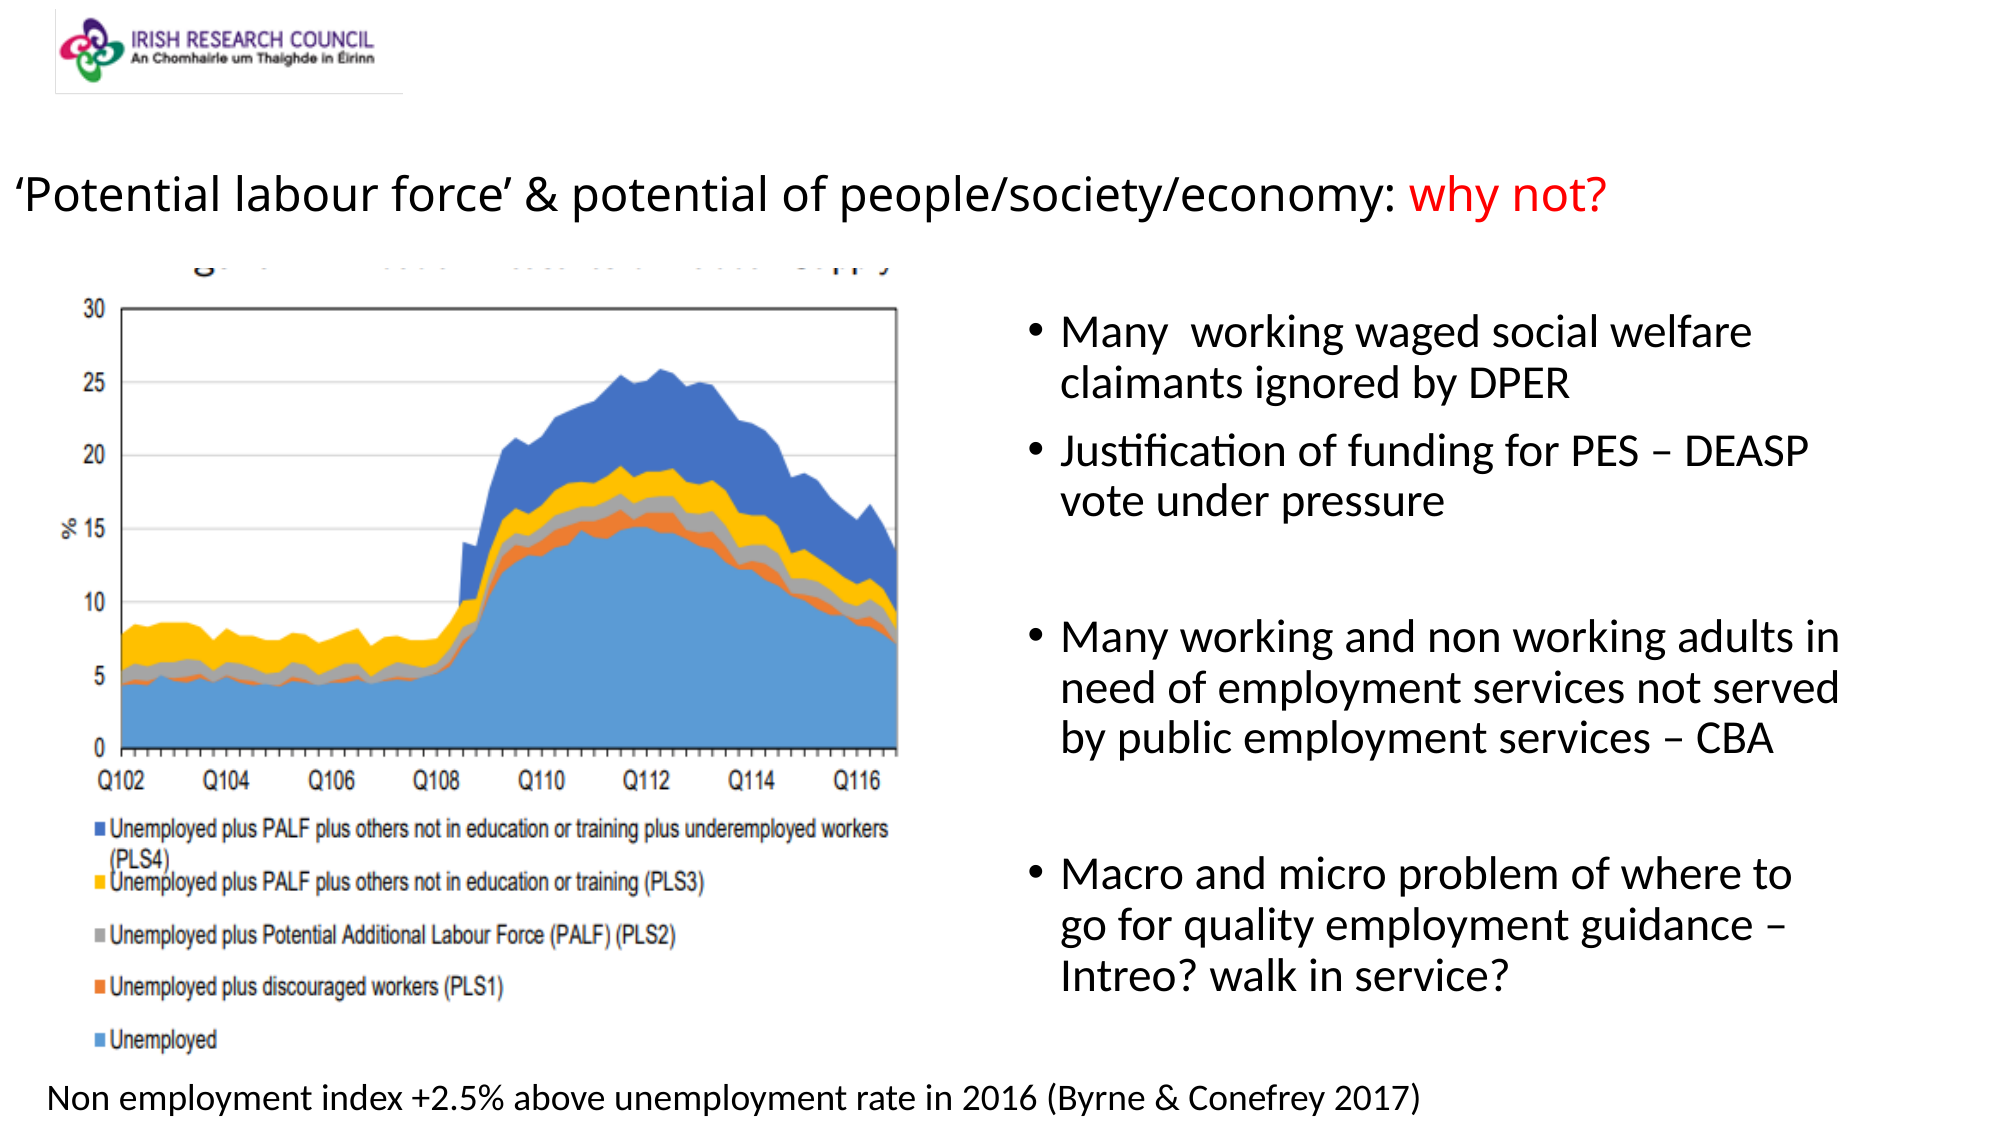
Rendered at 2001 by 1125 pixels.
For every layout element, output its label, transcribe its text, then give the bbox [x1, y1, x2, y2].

list Many working waged social welfare claimants ignored by DPER Justification of funding for PES – DEASP vote under pressure Many working and non working adults in need of employment services not served by public employment services – CBA Macro and micro problem of where to go for quality employment guidance – Intreo? walk in service? [1012, 299, 1863, 1014]
text_box Non employment index +2.5% above unemployment rate in 2016 (Byrne & Conefrey 2017) [31, 1065, 1473, 1125]
picture [54, 9, 403, 96]
title ‘Potential labour force’ & potential of people/society/economy: why not? [0, 111, 2000, 230]
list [54, 268, 933, 1066]
